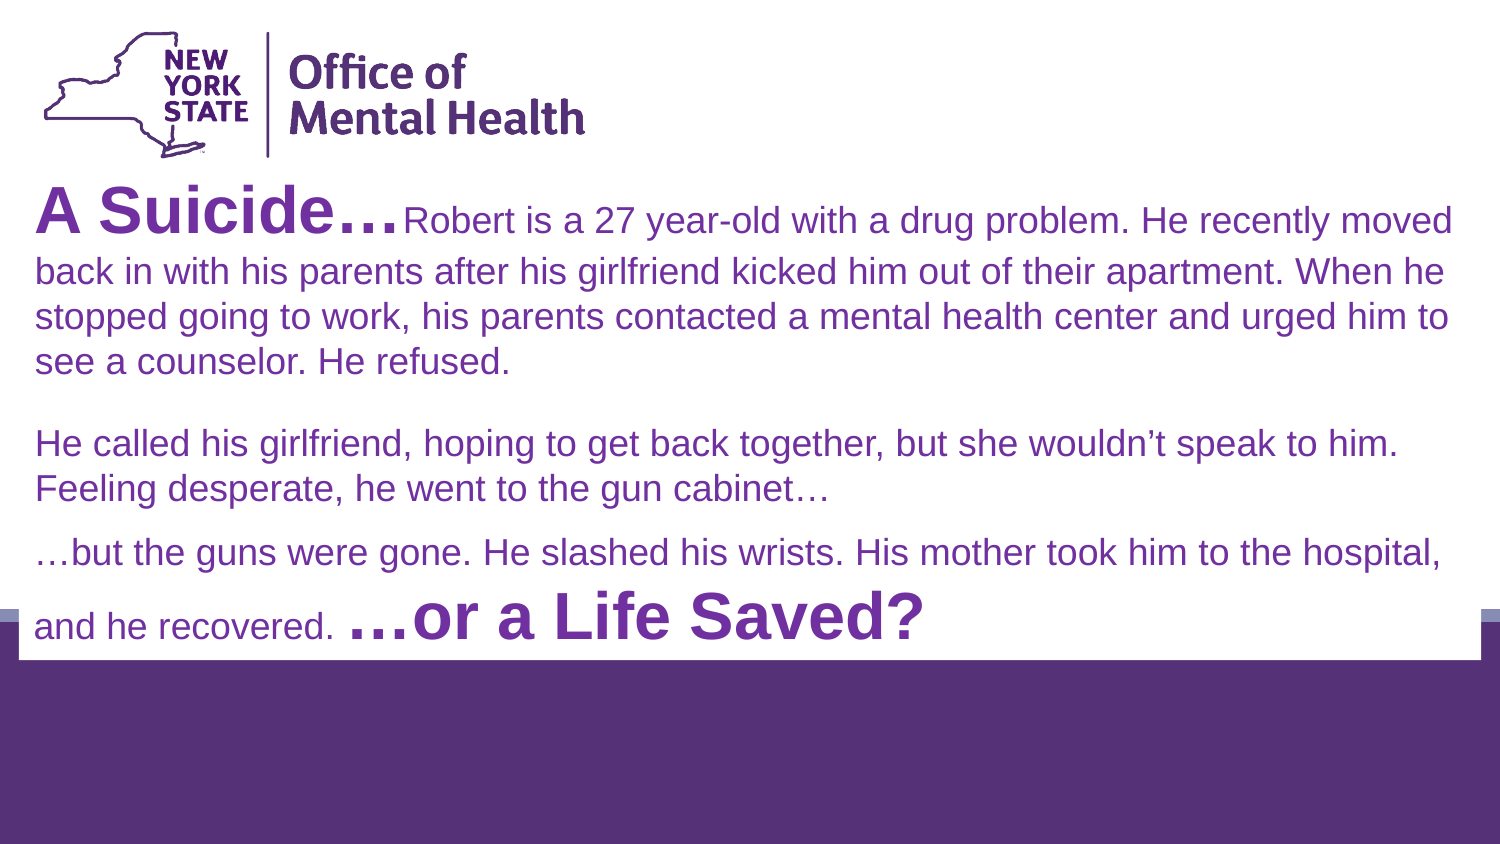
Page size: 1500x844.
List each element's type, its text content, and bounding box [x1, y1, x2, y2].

text_box …but the guns were gone. He slashed his wrists. His mother took him to the hospital, and he recovered. …or a Life Saved? [18, 520, 1482, 661]
text_box A Suicide…Robert is a 27 year-old with a drug problem. He recently moved back in with his parents after his girlfriend kicked him out of their apartment. When he stopped going to work, his parents contacted a mental health center and urged him to see a counselor. He refused. He called his girlfriend, hoping to get back together, but she wouldn’t speak to him. Feeling desperate, he went to the gun cabinet… [20, 159, 1483, 517]
picture [24, 22, 600, 159]
